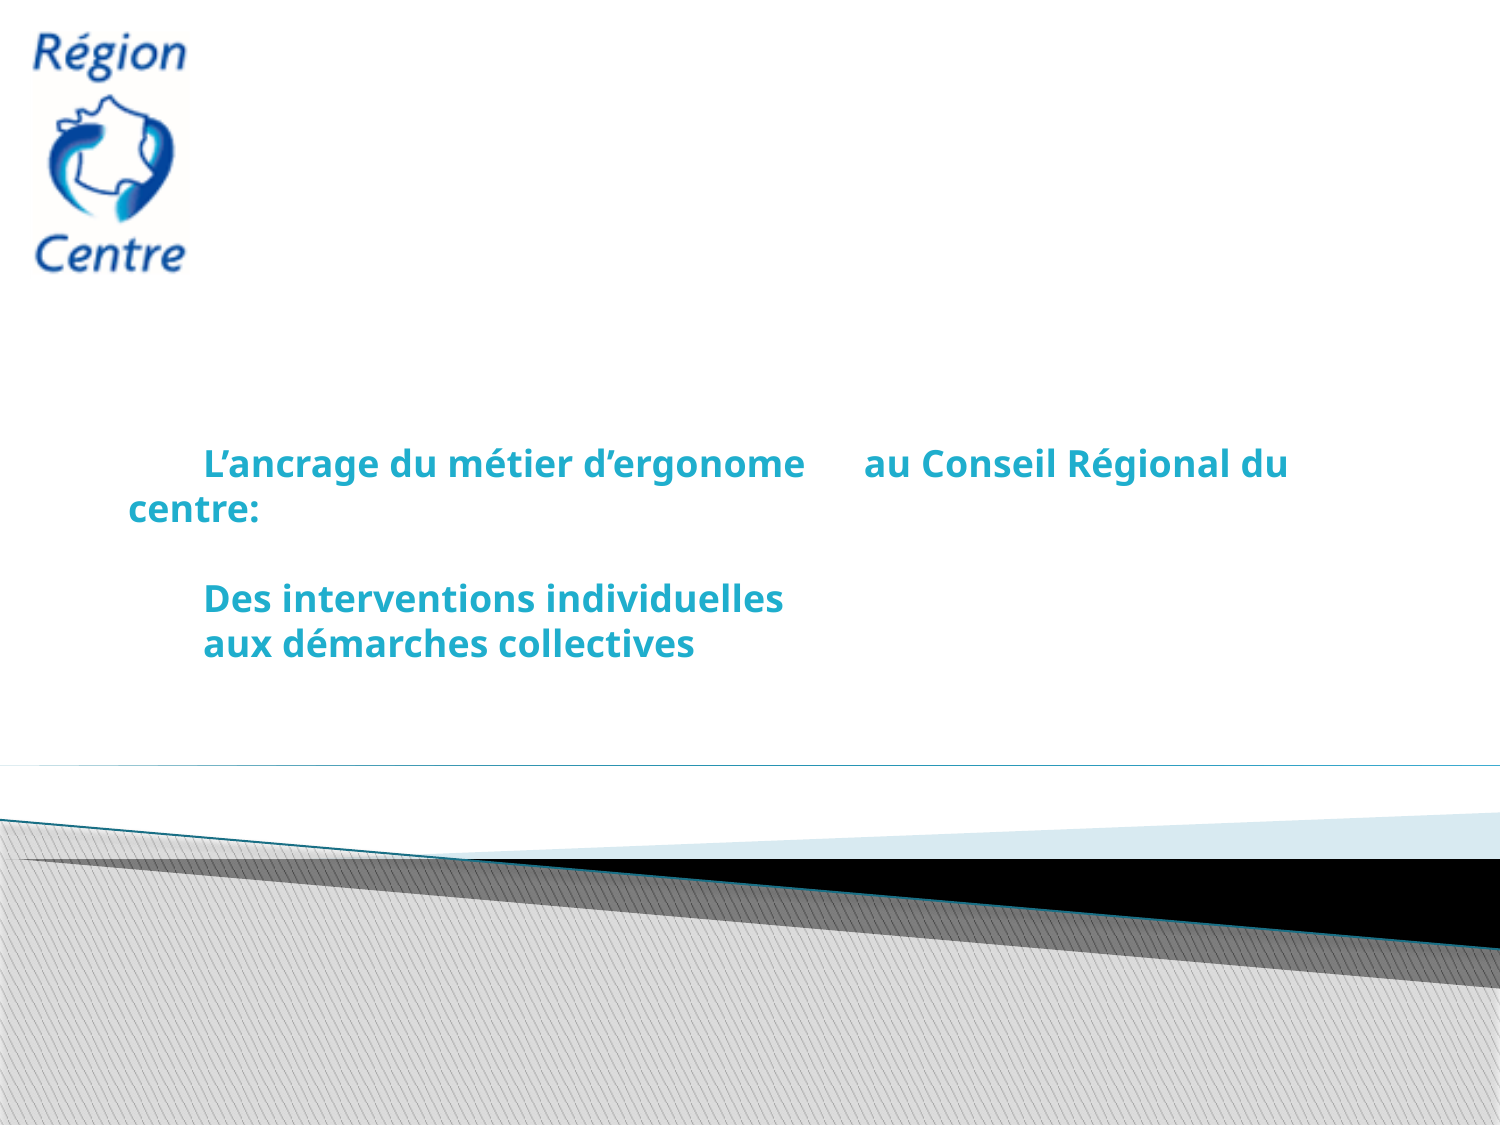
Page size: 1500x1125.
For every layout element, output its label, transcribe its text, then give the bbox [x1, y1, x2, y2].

picture [29, 30, 197, 280]
title L’ancrage du métier d’ergonome au Conseil Régional du centre: Des interventions individuelles aux démarches collectives [113, 432, 1389, 733]
picture [5, 859, 1500, 989]
subtitle [112, 592, 1388, 790]
